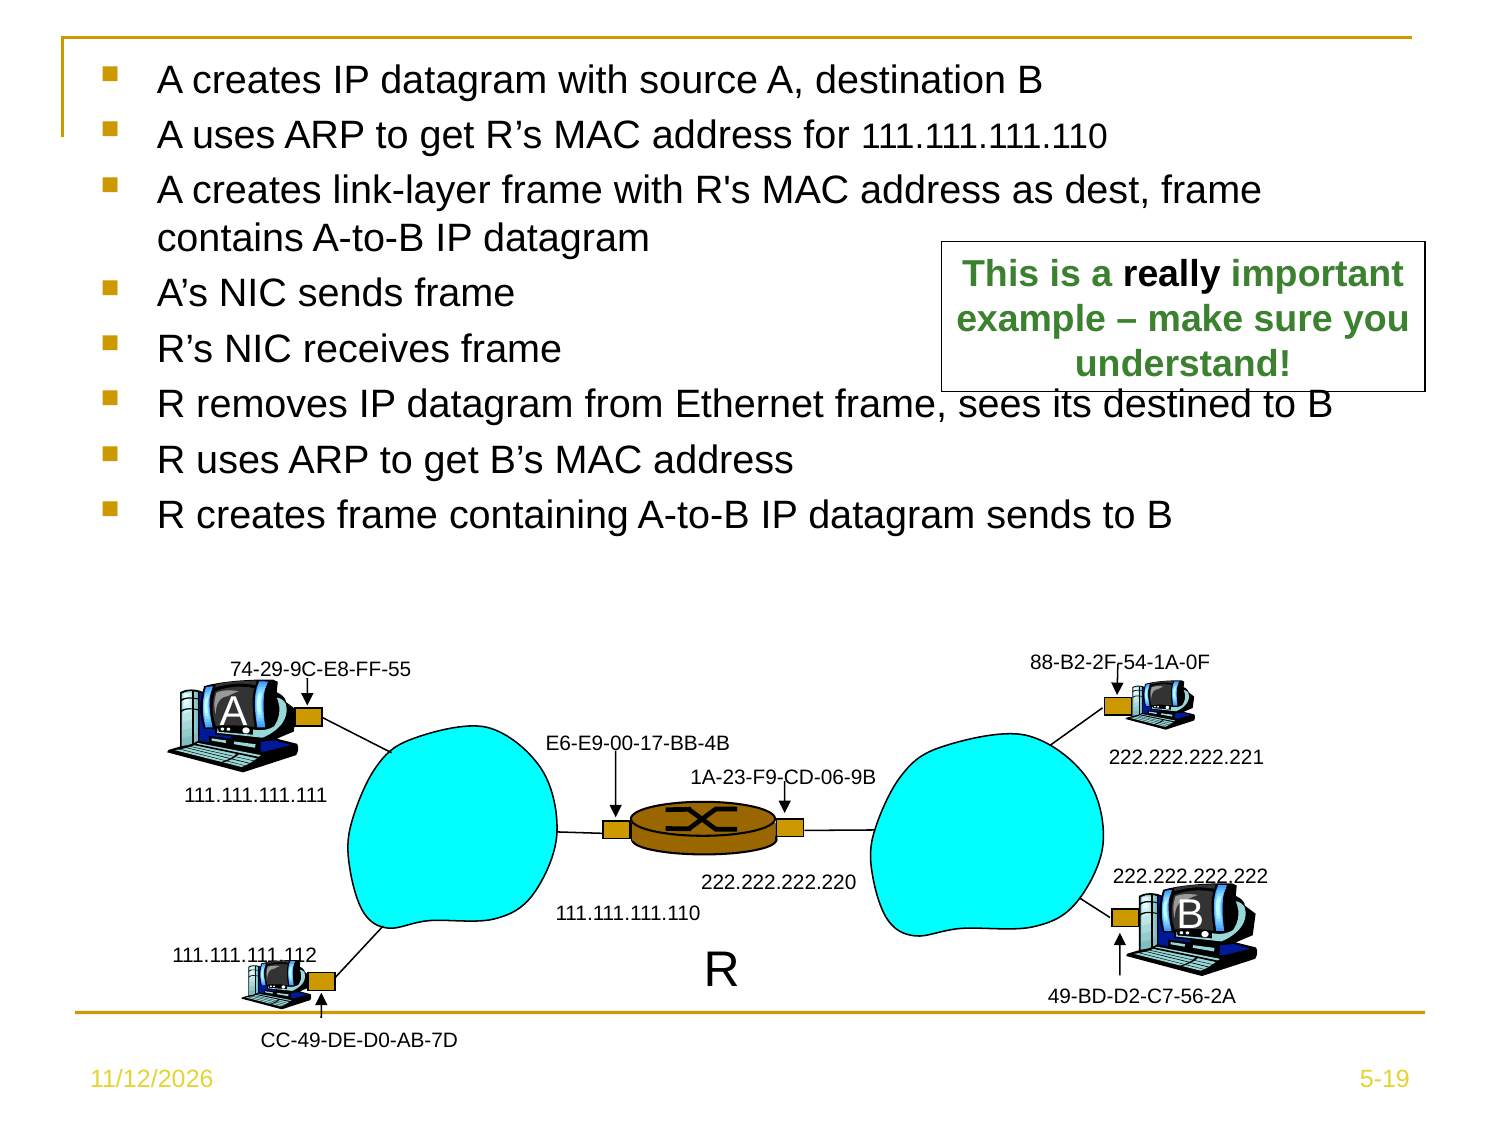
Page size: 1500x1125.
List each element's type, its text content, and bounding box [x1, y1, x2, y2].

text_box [151, 640, 1284, 1060]
text_box This is a really important example – make sure you understand! [941, 241, 1425, 392]
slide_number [74, 1024, 426, 1101]
slide_number 5-19 [1074, 1024, 1426, 1101]
list A creates IP datagram with source A, destination B A uses ARP to get R’s MAC address for 111.111.111.110 A creates link-layer frame with R's MAC address as dest, frame contains A-to-B IP datagram A’s NIC sends frame R’s NIC receives frame R removes IP datagram from Ethernet frame, sees its destined to B R uses ARP to get B’s MAC address R creates frame containing A-to-B IP datagram sends to B [85, 46, 1361, 617]
